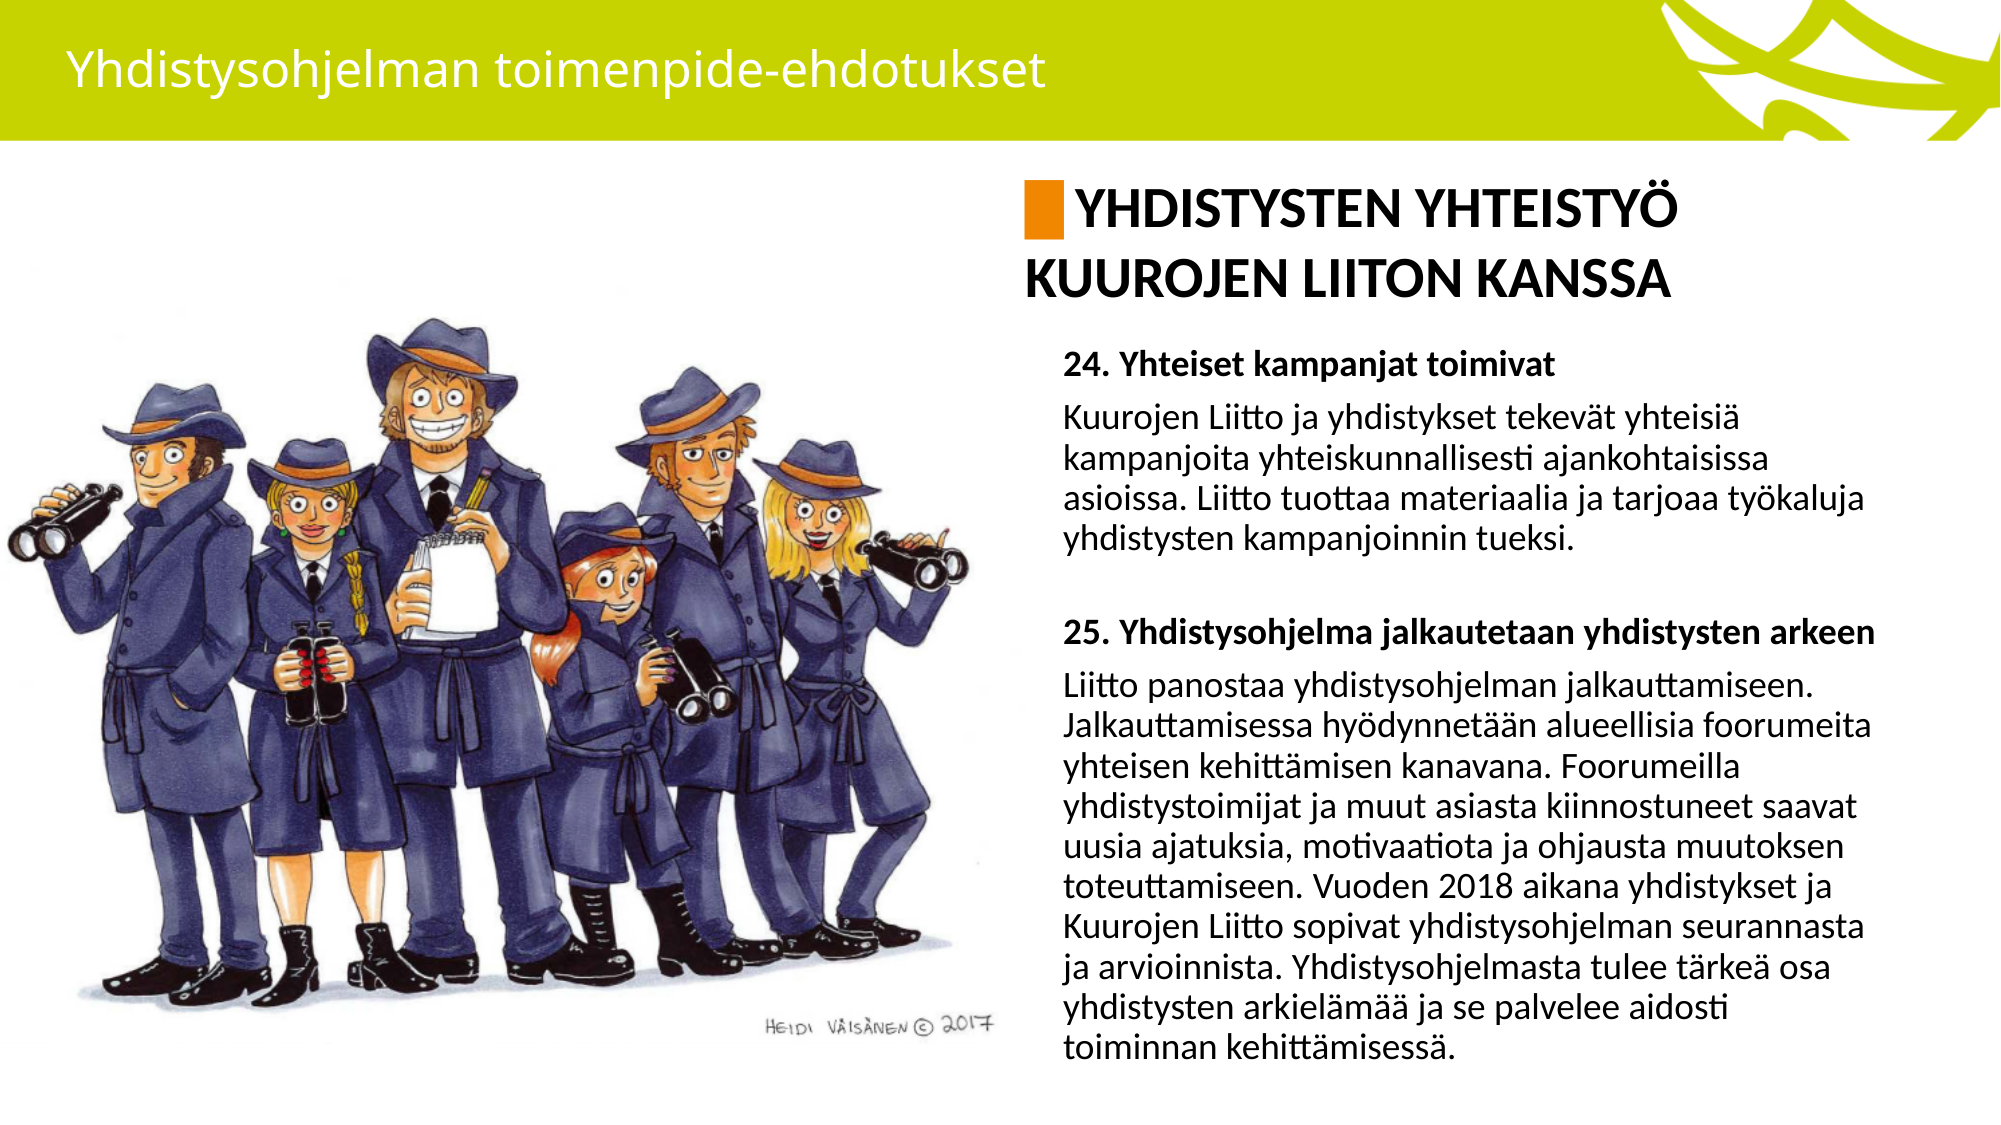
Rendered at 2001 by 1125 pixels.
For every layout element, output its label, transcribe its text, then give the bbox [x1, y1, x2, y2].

picture [0, 0, 2001, 1125]
title Yhdistysohjelman toimenpide-ehdotukset [51, 0, 1760, 143]
list 24. Yhteiset kampanjat toimivat Kuurojen Liitto ja yhdistykset tekevät yhteisiä kampanjoita yhteiskunnallisesti ajankohtaisissa asioissa. Liitto tuottaa materiaalia ja tarjoaa työkaluja yhdistysten kampanjoinnin tueksi. 25. Yhdistysohjelma jalkautetaan yhdistysten arkeen Liitto panostaa yhdistysohjelman jalkauttamiseen. Jalkauttamisessa hyödynnetään alueellisia foorumeita yhteisen kehittämisen kanavana. Foorumeilla yhdistystoimijat ja muut asiasta kiinnostuneet saavat uusia ajatuksia, motivaatiota ja ohjausta muutoksen toteuttamiseen. Vuoden 2018 aikana yhdistykset ja Kuurojen Liitto sopivat yhdistysohjelman seurannasta ja arvioinnista. Yhdistysohjelmasta tulee tärkeä osa yhdistysten arkielämää ja se palvelee aidosti toiminnan kehittämisessä. [1048, 336, 1899, 1116]
text_box █ YHDISTYSTEN YHTEISTYÖ KUUROJEN LIITON KANSSA [1010, 161, 1732, 317]
